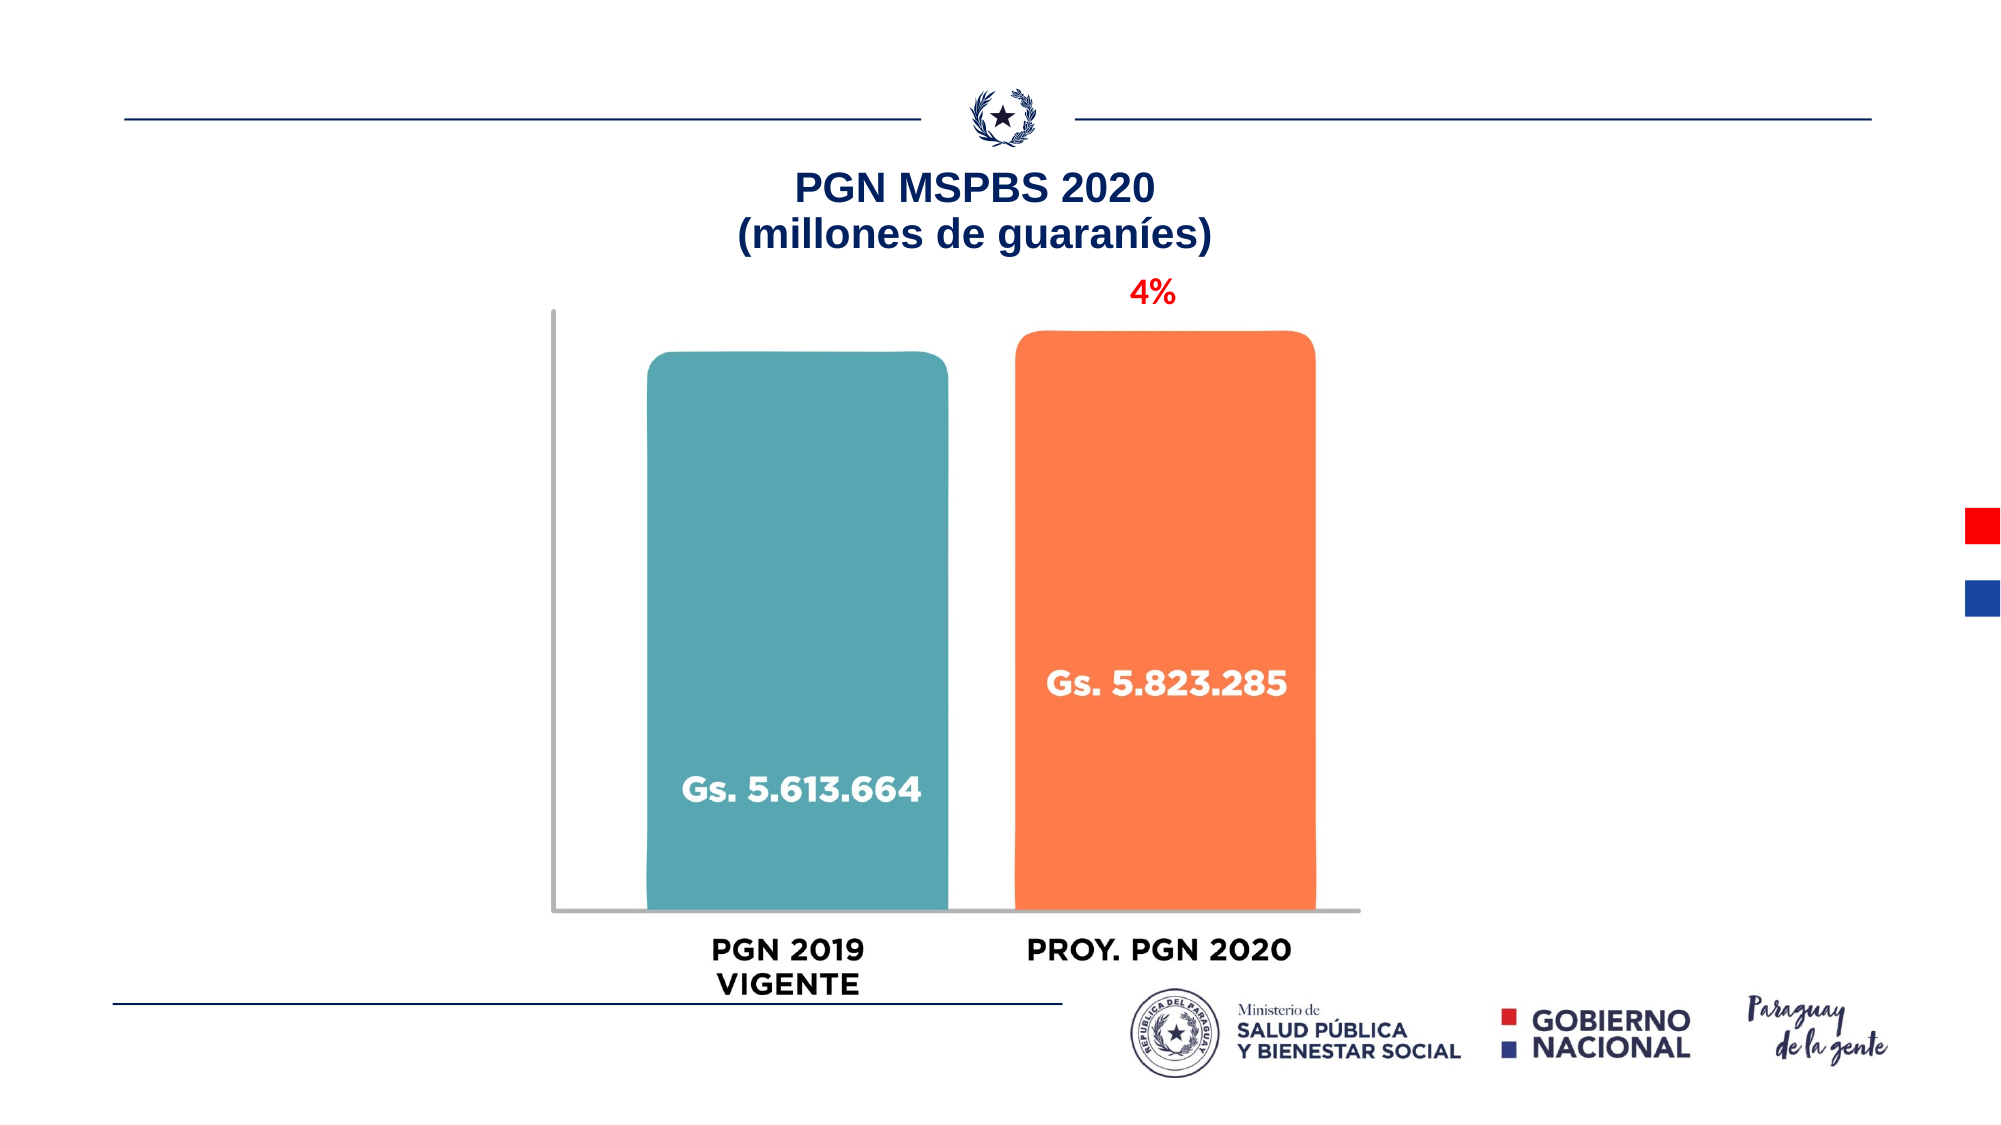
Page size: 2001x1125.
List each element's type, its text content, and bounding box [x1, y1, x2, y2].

text_box PGN MSPBS 2020 (millones de guaraníes) [342, 158, 1609, 266]
picture [0, 0, 2001, 1125]
text_box 4% [1115, 259, 1249, 309]
